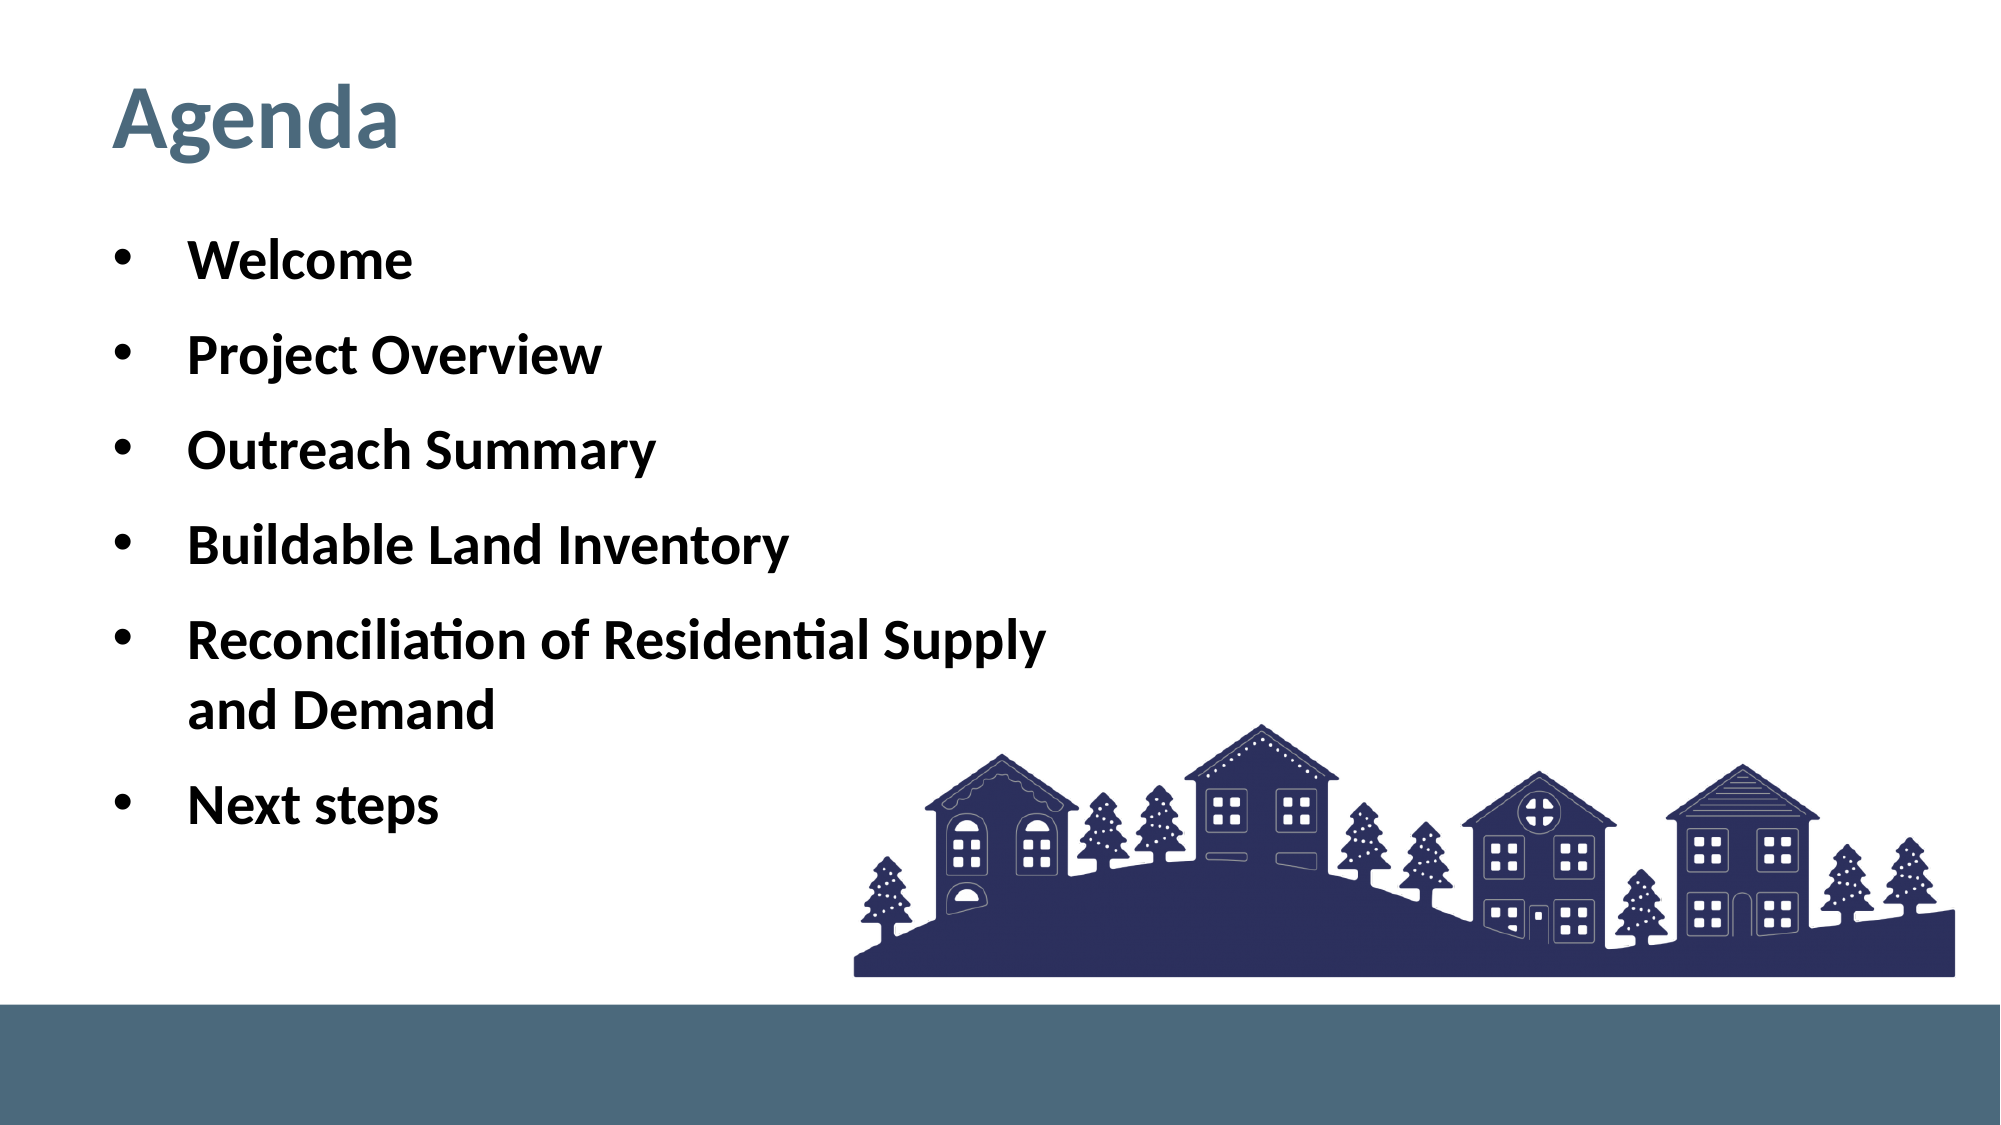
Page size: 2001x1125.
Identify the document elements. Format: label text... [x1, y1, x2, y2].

text_box Welcome Project Overview Outreach Summary Buildable Land Inventory Reconciliation of Residential Supply and Demand Next steps [97, 213, 1141, 844]
text_box [0, 1004, 2000, 1125]
picture [852, 722, 1956, 978]
text_box Agenda [97, 49, 1807, 175]
